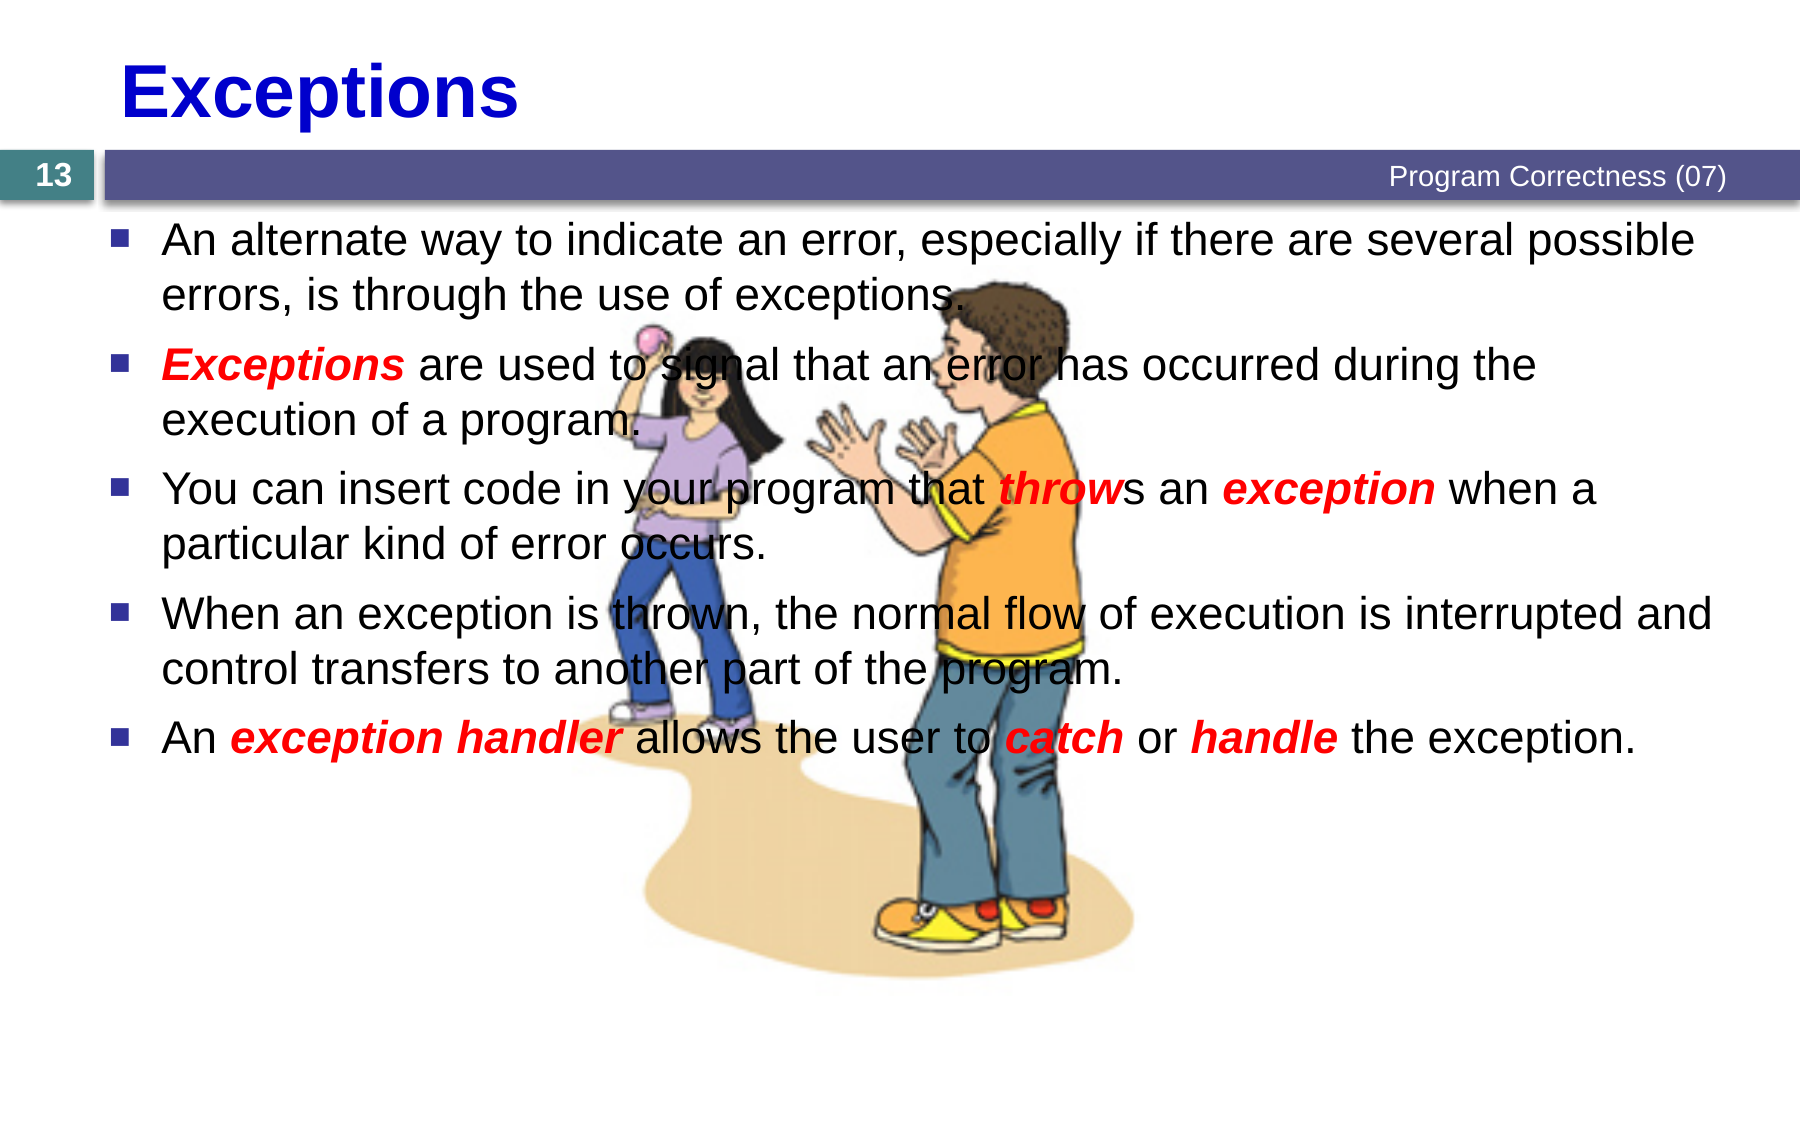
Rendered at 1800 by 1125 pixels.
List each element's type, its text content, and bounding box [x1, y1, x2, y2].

slide_number 13 [0, 150, 108, 196]
title Exceptions [105, 27, 1743, 149]
picture [549, 265, 1159, 996]
footer Program Correctness (07) [675, 149, 1743, 202]
list An alternate way to indicate an error, especially if there are several possible errors, is through the use of exceptions. Exceptions are used to signal that an error has occurred during the execution of a program. You can insert code in your program that throws an exception when a particular kind of error occurs. When an exception is thrown, the normal flow of execution is interrupted and control transfers to another part of the program. An exception handler allows the user to catch or handle the exception. [93, 202, 1743, 1082]
